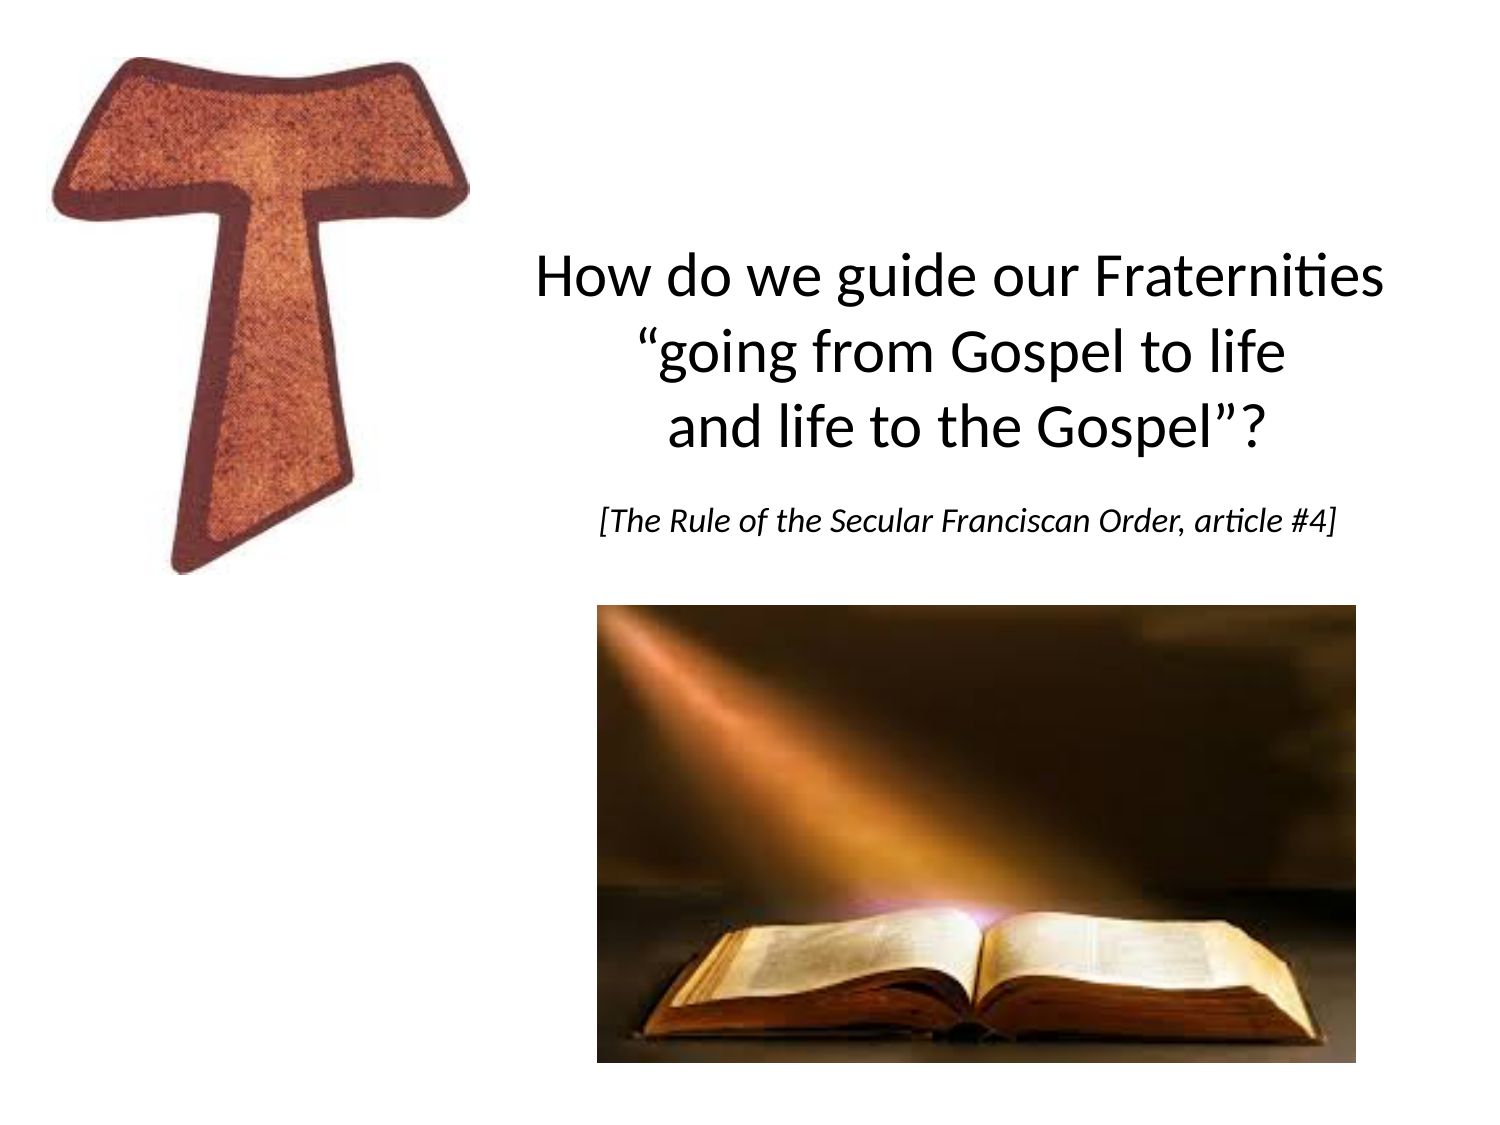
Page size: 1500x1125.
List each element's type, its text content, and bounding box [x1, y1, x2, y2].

picture [597, 605, 1357, 1063]
picture [46, 57, 470, 575]
title How do we guide our Fraternities “going from Gospel to life and life to the Gospel”? [The Rule of the Secular Franciscan Order, article #4] [502, 199, 1434, 575]
